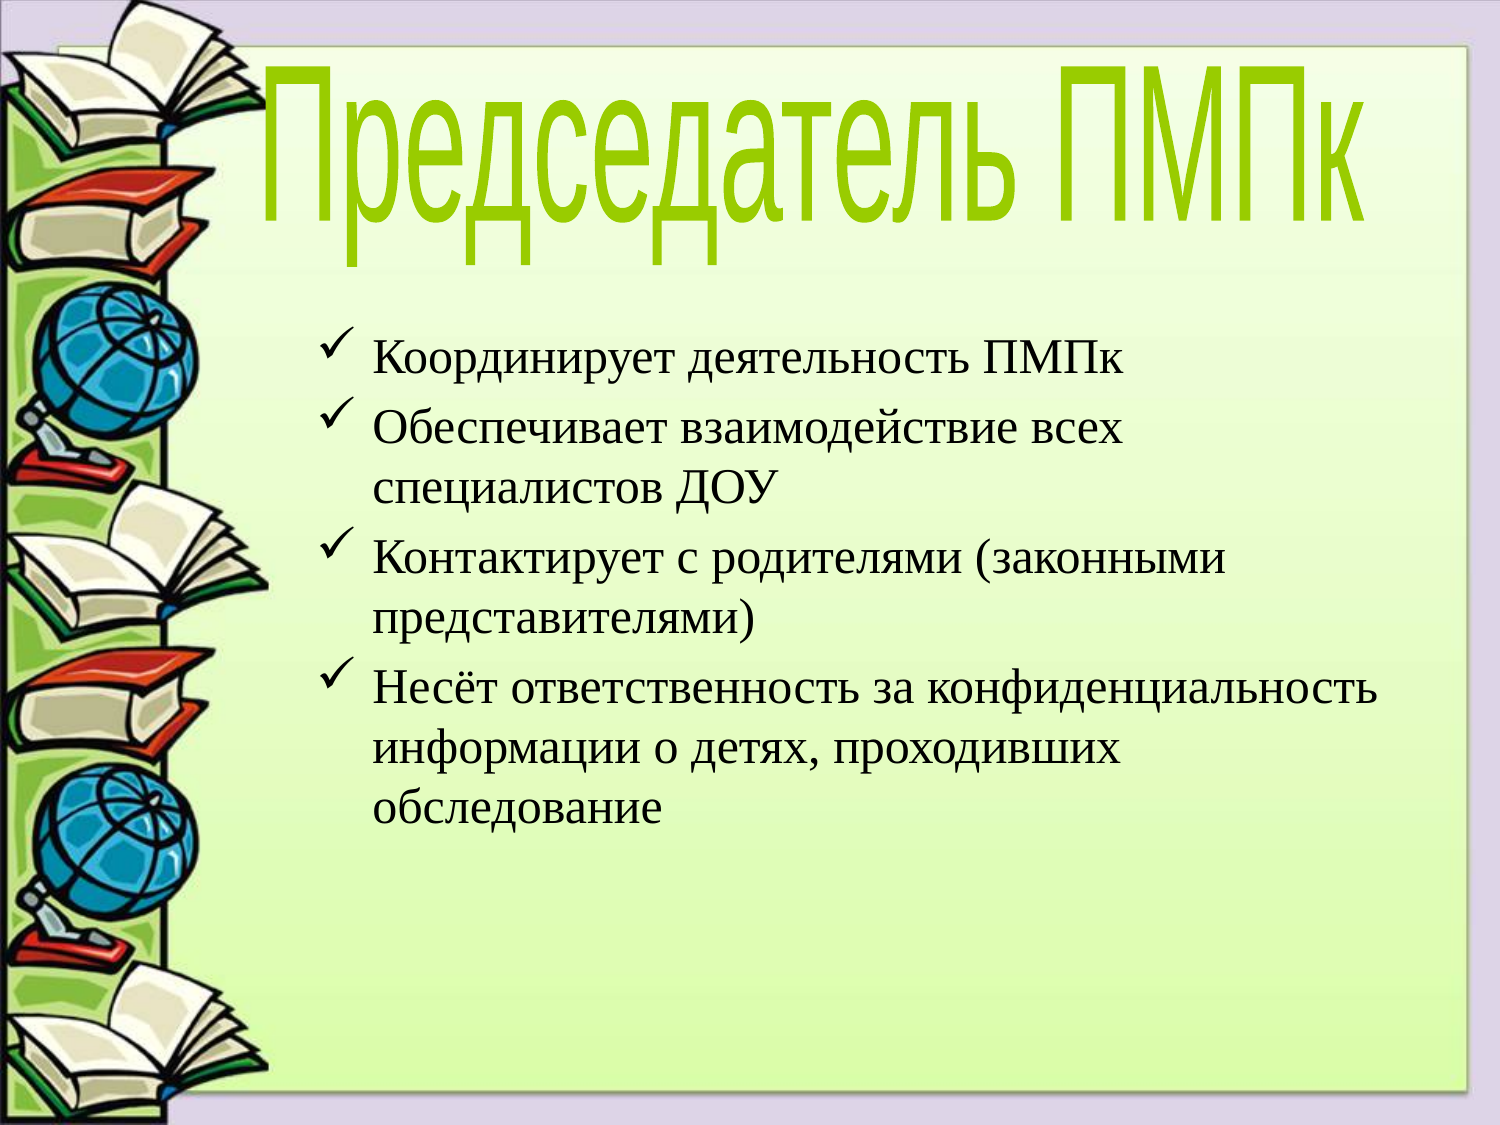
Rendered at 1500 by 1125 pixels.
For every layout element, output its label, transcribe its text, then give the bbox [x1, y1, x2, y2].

picture [0, 0, 1500, 1125]
list Координирует деятельность ПМПк Обеспечивает взаимодействие всех специалистов ДОУ Контактирует с родителями (законными представителями) Несёт ответственность за конфиденциальность информации о детях, проходивших обследование [300, 316, 1426, 950]
